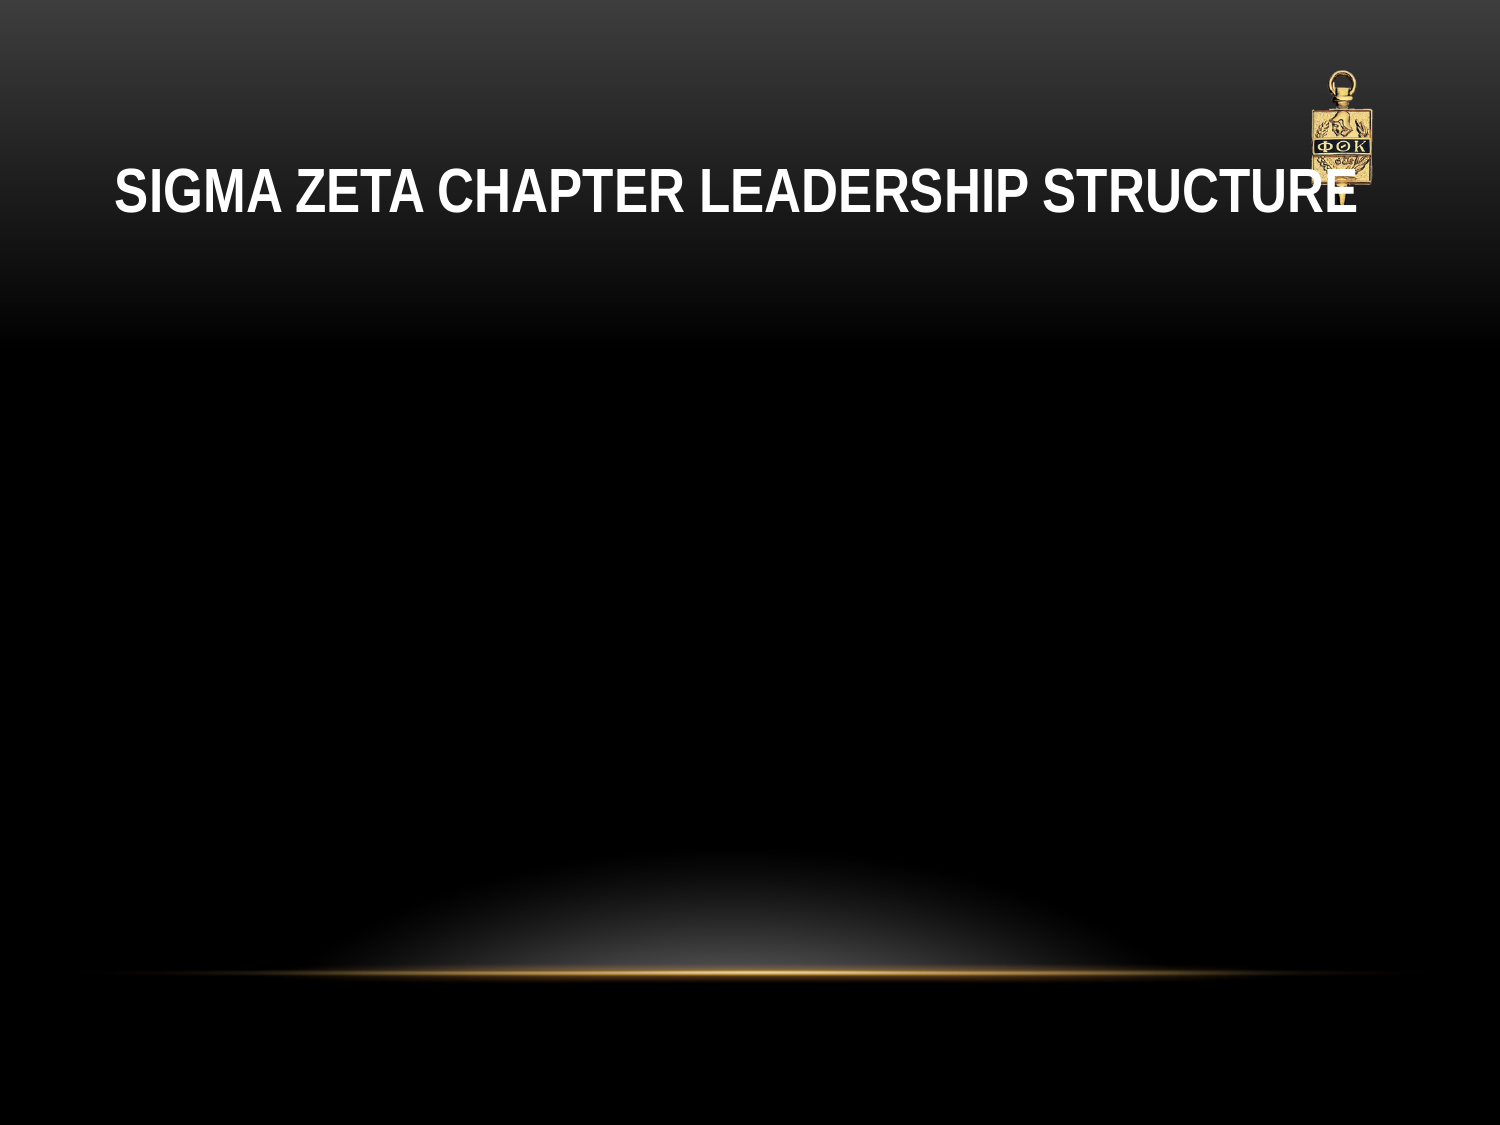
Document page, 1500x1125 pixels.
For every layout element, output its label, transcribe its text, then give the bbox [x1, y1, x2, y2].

picture [0, 0, 1500, 1125]
title Sigma Zeta Chapter Leadership Structure [99, 45, 1400, 233]
